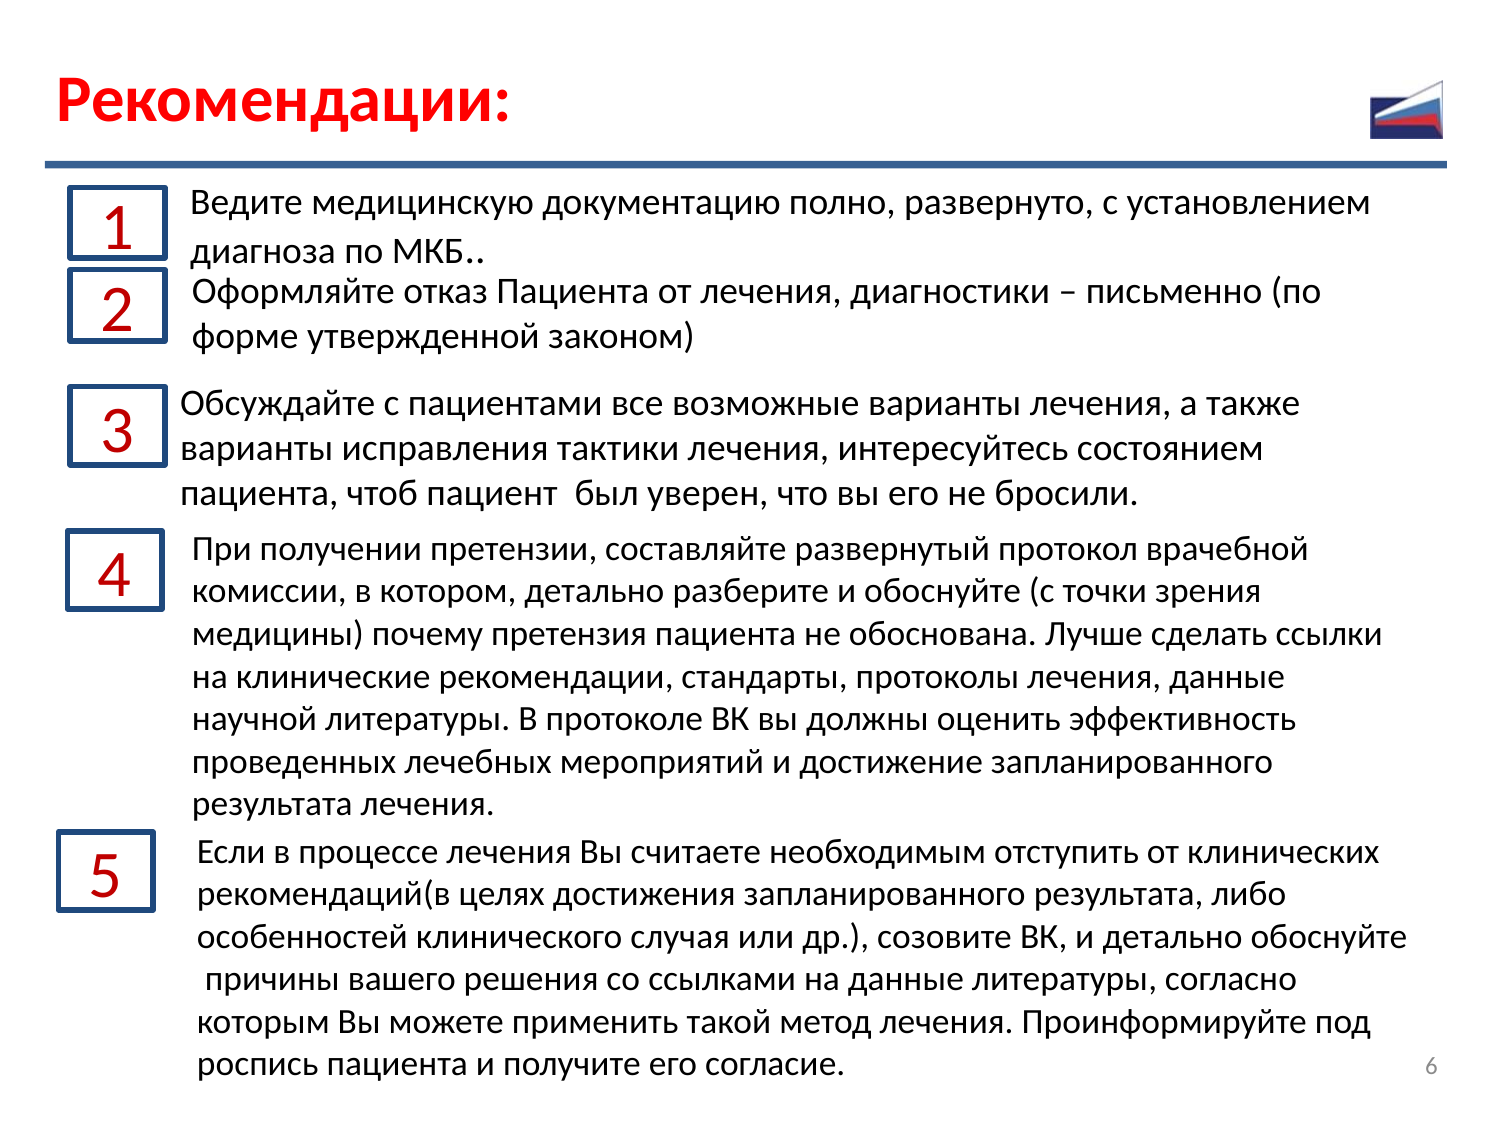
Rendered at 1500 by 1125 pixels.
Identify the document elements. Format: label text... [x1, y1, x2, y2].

text_box Если в процессе лечения Вы считаете необходимым отступить от клинических рекомендаций(в целях достижения запланированного результата, либо особенностей клинического случая или др.), созовите ВК, и детально обоснуйте причины вашего решения со ссылками на данные литературы, согласно которым Вы можете применить такой метод лечения. Проинформируйте под роспись пациента и получите его согласие. [182, 820, 1424, 1091]
text_box 4 [65, 529, 164, 611]
text_box 5 [56, 830, 155, 912]
text_box 2 [68, 267, 167, 343]
text_box Обсуждайте с пациентами все возможные варианты лечения, а также варианты исправления тактики лечения, интересуйтесь состоянием пациента, чтоб пациент был уверен, что вы его не бросили. [175, 380, 1405, 510]
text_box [161, 169, 1411, 247]
text_box [180, 320, 1410, 354]
title Рекомендации: [41, 42, 1443, 147]
text_box Оформляйте отказ Пациента от лечения, диагностики – письменно (по форме утвержденной законом) [187, 269, 1413, 352]
text_box 3 [68, 385, 167, 467]
slide_number 6 [986, 1035, 1453, 1095]
text_box При получении претензии, составляйте развернутый протокол врачебной комиссии, в котором, детально разберите и обоснуйте (с точки зрения медицины) почему претензия пациента не обоснована. Лучше сделать ссылки на клинические рекомендации, стандарты, протоколы лечения, данные научной литературы. В протоколе ВК вы должны оценить эффективность проведенных лечебных мероприятий и достижение запланированного результата лечения. [187, 527, 1417, 820]
text_box 1 [68, 185, 167, 260]
